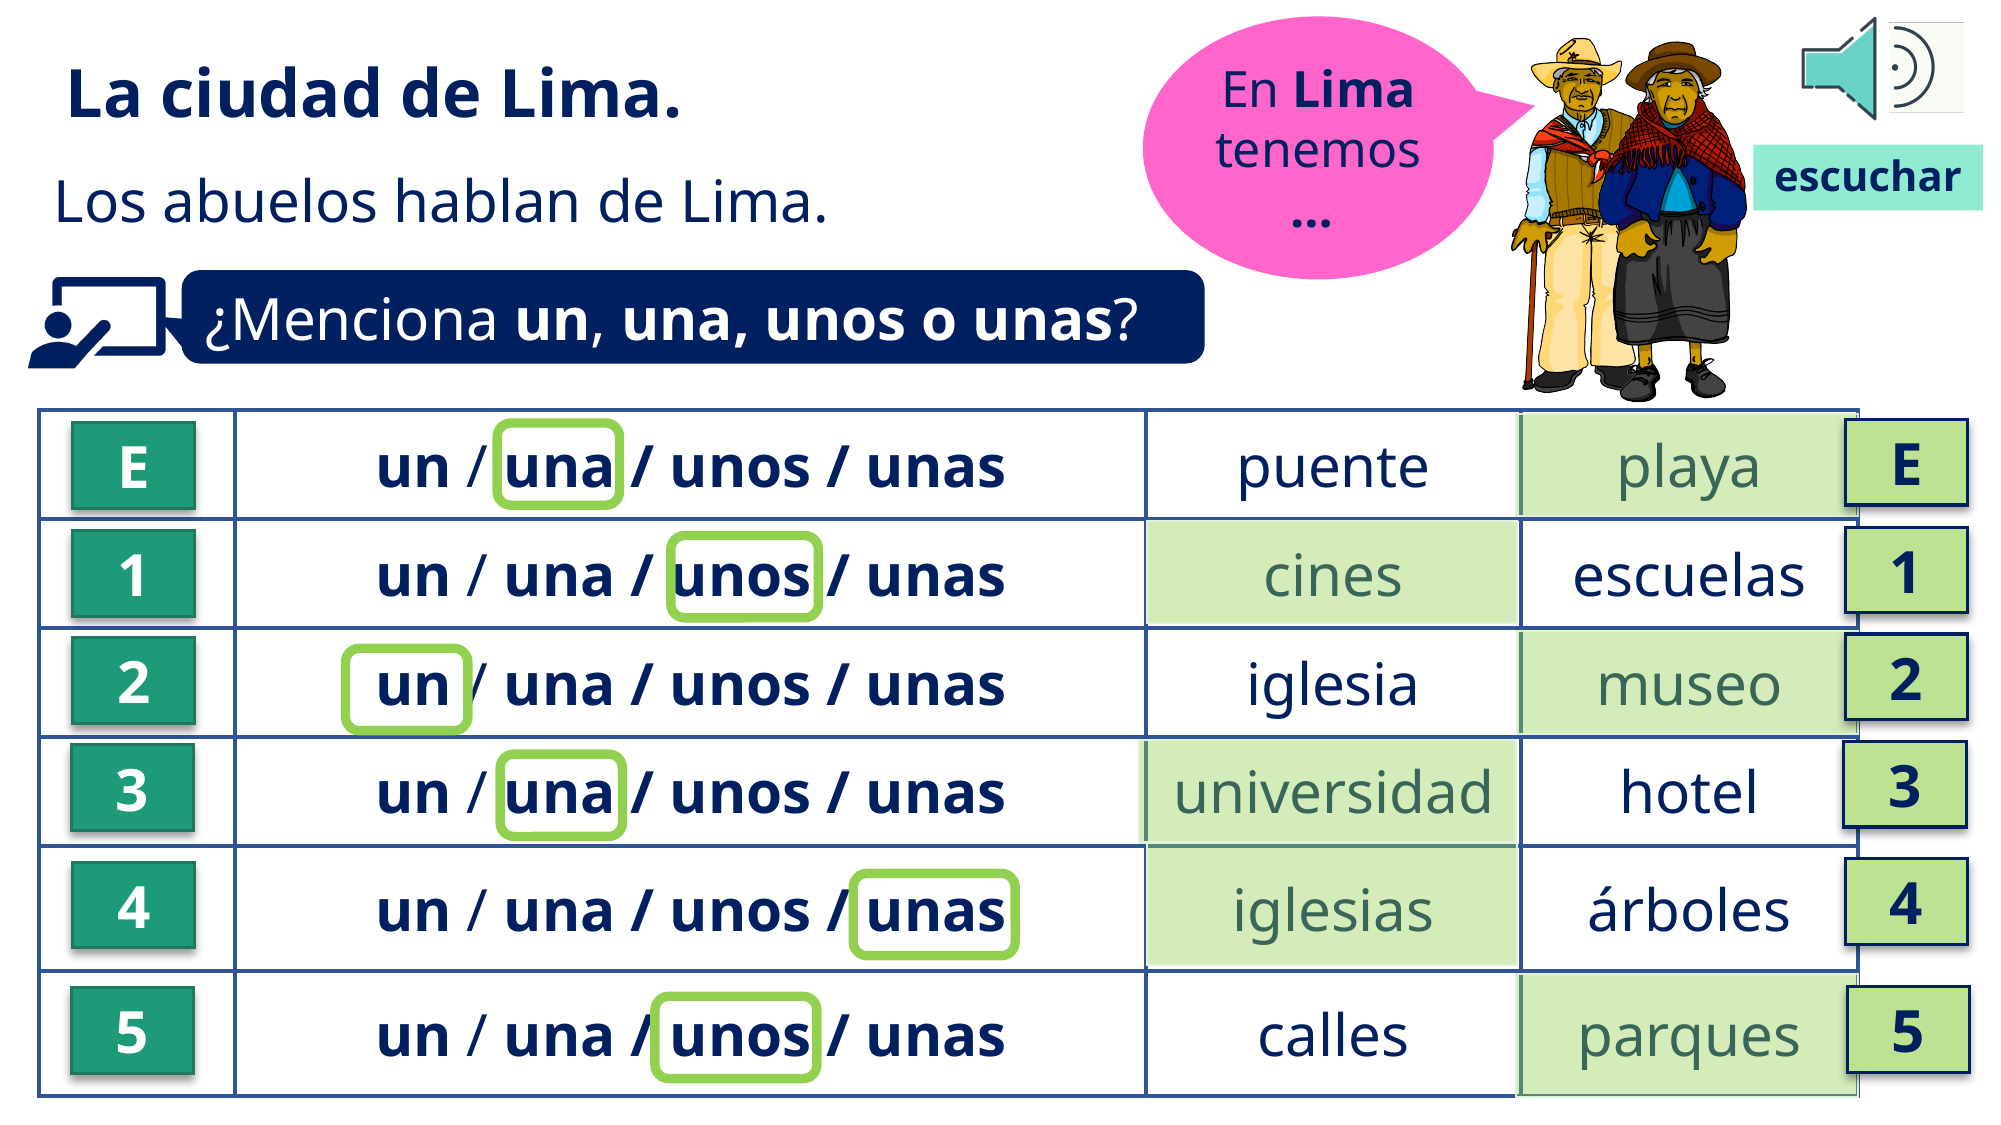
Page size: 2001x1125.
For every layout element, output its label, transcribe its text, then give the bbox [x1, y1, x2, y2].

table_cell iglesia [1148, 630, 1516, 735]
table_cell [41, 973, 233, 1094]
table_cell un / una / unos / unas [237, 848, 1144, 969]
table_cell [41, 739, 233, 844]
text_box 2 [1844, 633, 1968, 721]
text_box 4 [71, 861, 196, 949]
text_box 3 [70, 744, 195, 831]
text_box [852, 872, 1017, 957]
text_box Los abuelos hablan de Lima. [39, 156, 1194, 242]
table_cell hotel [1523, 739, 1856, 844]
table_cell un / una / unos / unas [237, 973, 1144, 1094]
text_box [669, 534, 820, 619]
text_box [499, 753, 624, 838]
table_cell escuelas [1523, 521, 1856, 626]
text_box 1 [71, 530, 196, 617]
text_box En Lima tenemos… [1142, 16, 1492, 280]
table_cell un / una / unos / unas [237, 739, 1138, 844]
table_cell un / una / unos / unas [237, 521, 1144, 626]
title escuchar [1767, 144, 1983, 211]
text_box E [71, 422, 196, 509]
table_cell árboles [1523, 848, 1856, 969]
table_cell un / una / unos / unas [237, 630, 1144, 735]
text_box [1146, 520, 1518, 624]
text_box ¿Menciona un, una, unos o unas? [172, 273, 1202, 360]
text_box [496, 421, 621, 507]
picture [21, 247, 172, 398]
table_cell [41, 848, 233, 969]
table_cell iglesias [1148, 848, 1519, 969]
picture [1772, 0, 1964, 166]
table_cell [41, 521, 233, 626]
table_header [41, 412, 233, 517]
text_box [1138, 739, 1517, 844]
text_box [653, 995, 818, 1080]
table_header puente [1148, 412, 1519, 517]
table_cell calles [1148, 973, 1515, 1094]
text_box 5 [70, 986, 194, 1074]
text_box 5 [1846, 985, 1970, 1073]
text_box [1146, 842, 1518, 966]
text_box [1515, 973, 1859, 1098]
table_cell [41, 630, 233, 735]
text_box [1515, 413, 1859, 517]
text_box E [1844, 418, 1968, 506]
picture [1492, 22, 1767, 410]
text_box [1516, 630, 1859, 735]
text_box 2 [71, 636, 196, 724]
text_box 1 [1844, 526, 1968, 614]
text_box 3 [1843, 740, 1967, 828]
table_header un / una / unos / unas [237, 412, 1144, 517]
text_box 4 [1844, 858, 1968, 946]
text_box [344, 647, 469, 732]
text_box La ciudad de Lima. [50, 43, 698, 138]
